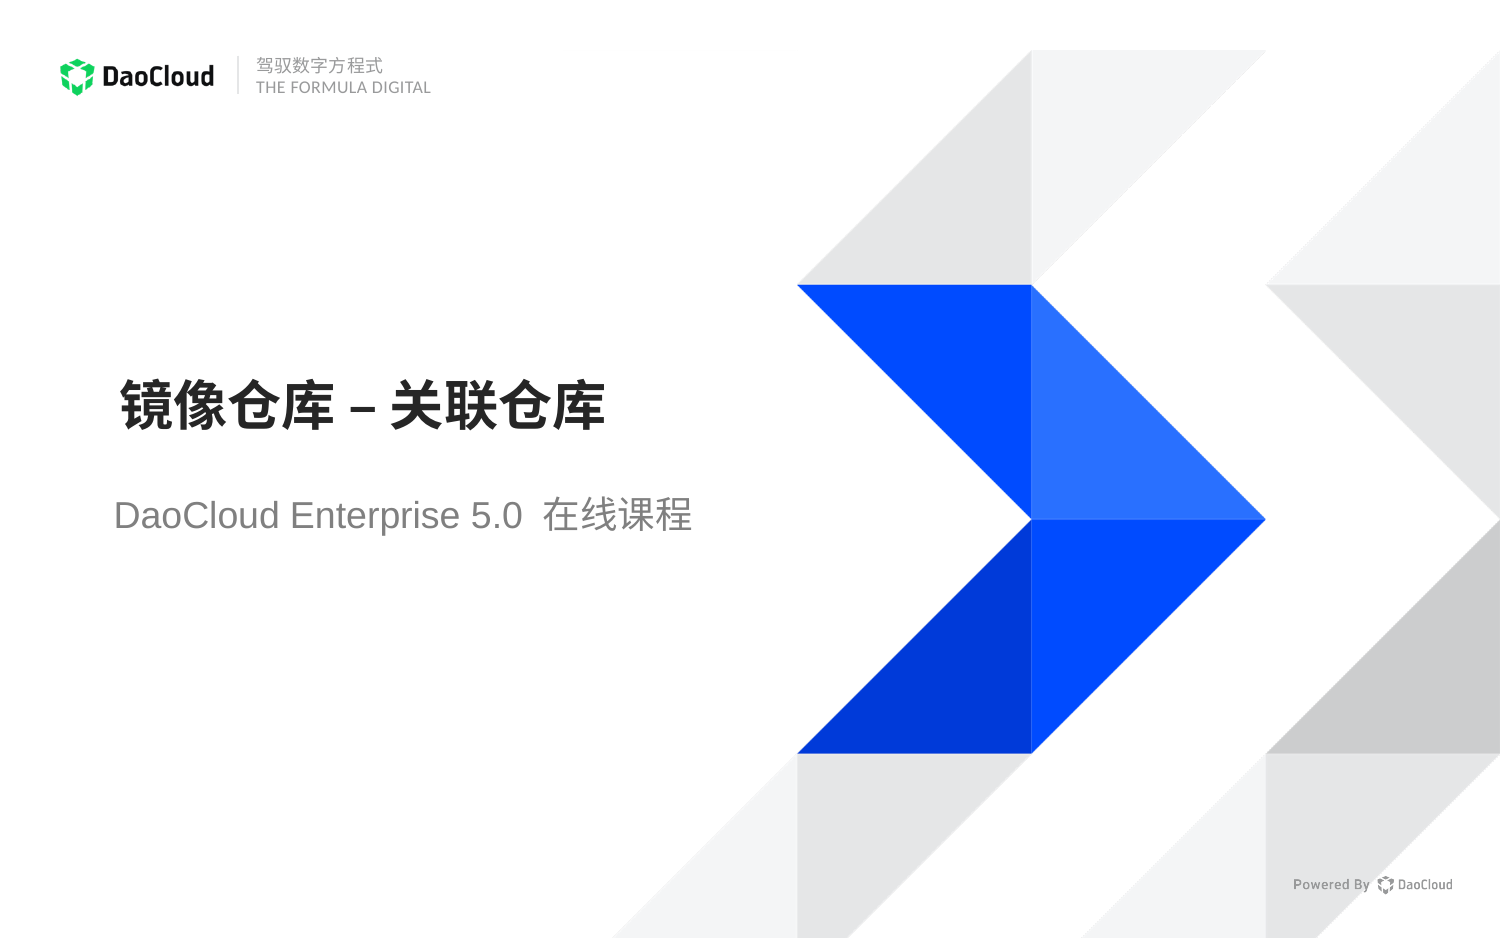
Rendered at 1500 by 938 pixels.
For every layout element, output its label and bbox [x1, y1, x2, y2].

text_box [45, 46, 438, 105]
picture [0, 50, 1500, 938]
